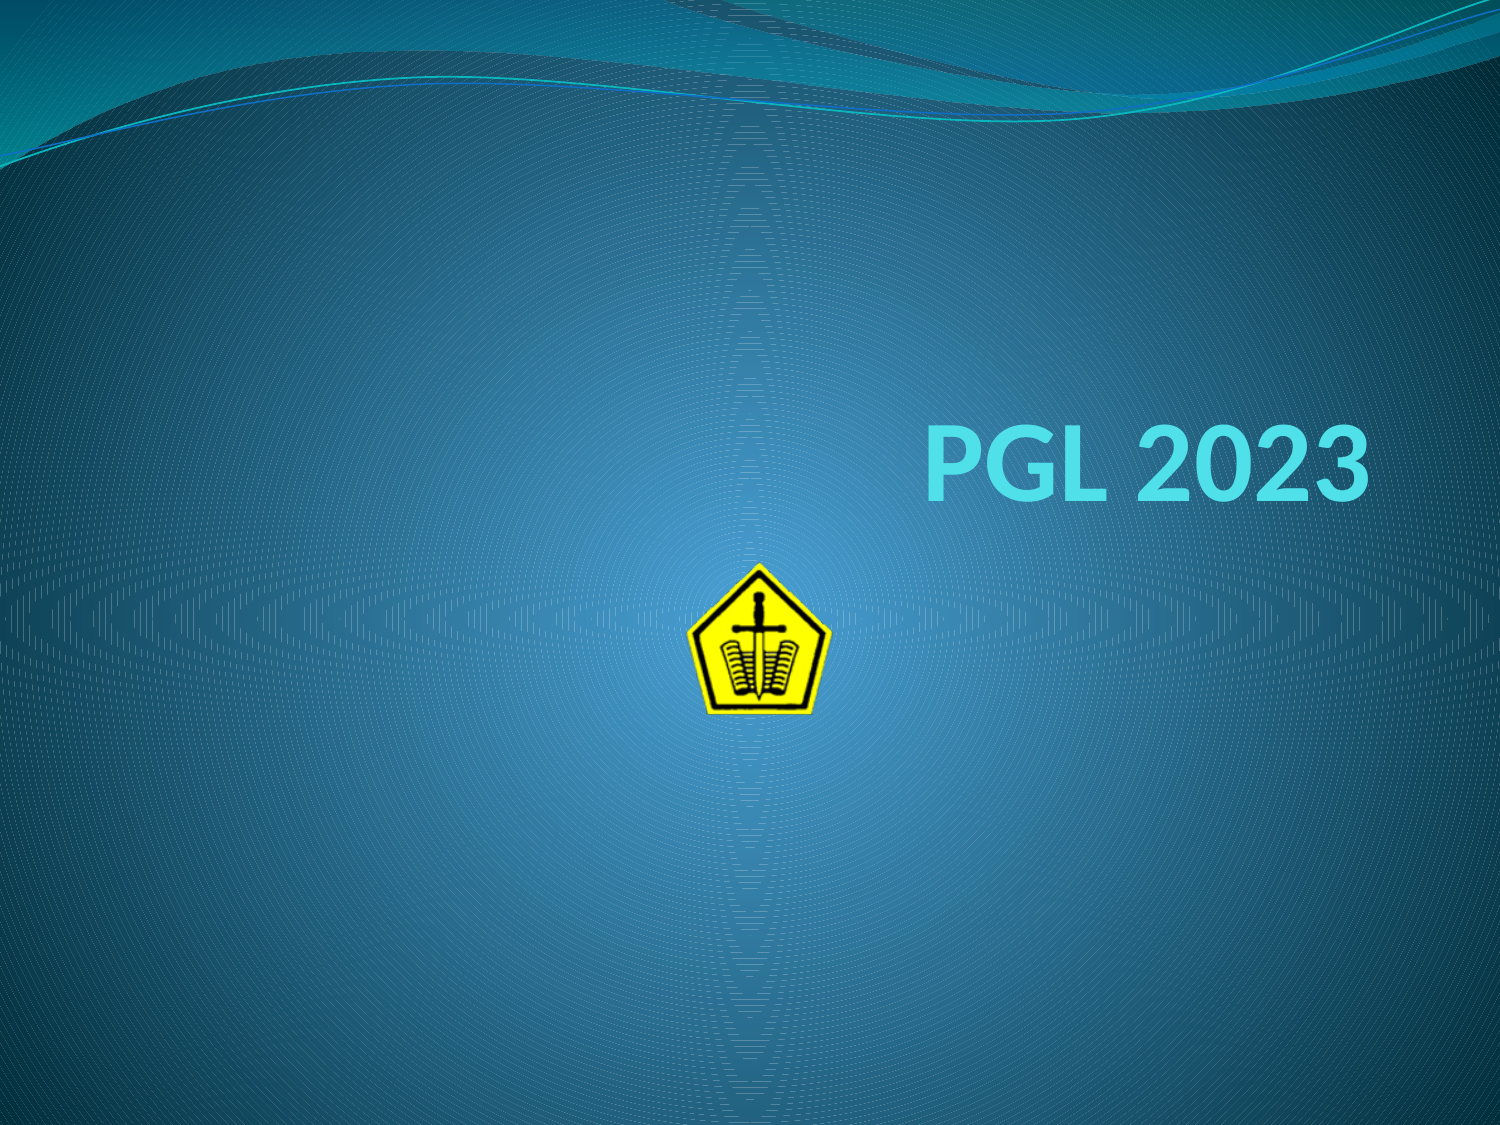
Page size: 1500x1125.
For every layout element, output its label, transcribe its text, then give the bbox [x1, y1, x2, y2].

title PGL 2023 [87, 224, 1376, 525]
picture [674, 550, 844, 726]
